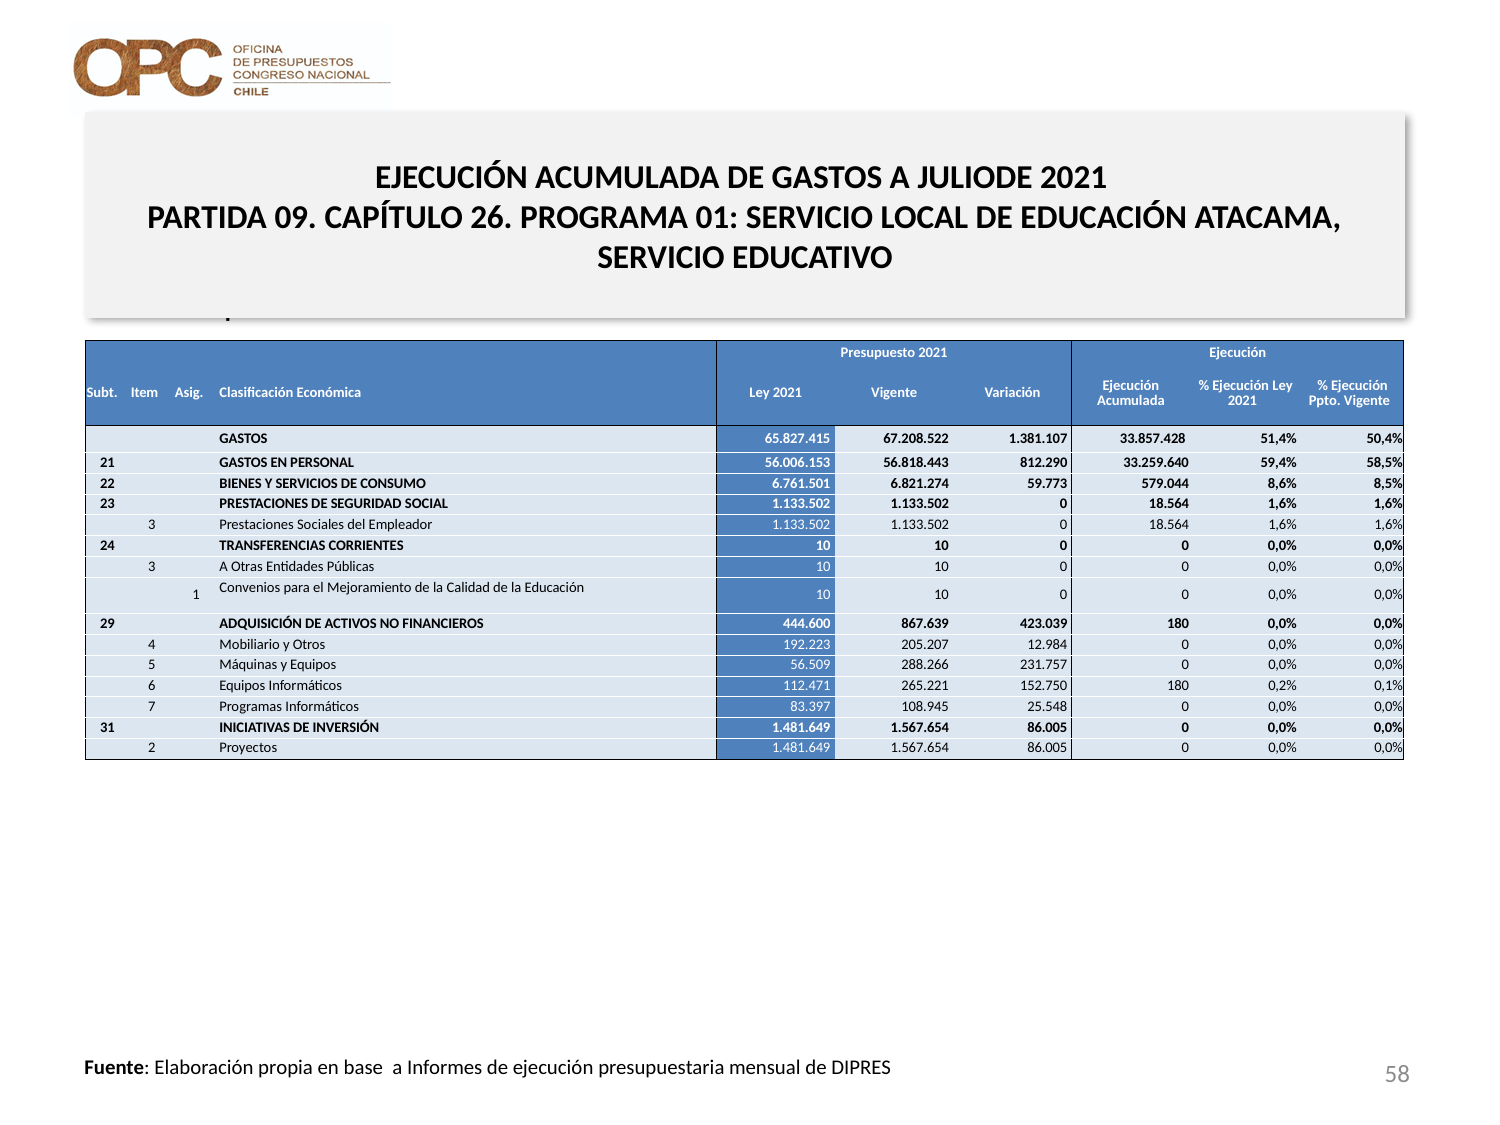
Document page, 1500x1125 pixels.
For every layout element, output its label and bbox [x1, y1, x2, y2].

table_cell [86, 515, 716, 535]
table_cell [717, 739, 1071, 759]
table_cell [717, 697, 1071, 717]
table_cell [1072, 614, 1403, 634]
table_cell [717, 536, 1071, 556]
table_header [717, 341, 1071, 362]
table_cell [1072, 453, 1403, 473]
table_cell [86, 677, 716, 696]
table_cell [717, 453, 1071, 473]
table_cell [717, 557, 1071, 577]
table_cell [86, 578, 716, 613]
table_cell [86, 474, 716, 494]
title [85, 113, 1405, 318]
table_cell [1072, 635, 1403, 655]
table_cell [717, 614, 1071, 634]
table_cell [86, 635, 716, 655]
table_cell [717, 635, 1071, 655]
table_cell [86, 453, 716, 473]
table_cell [1072, 474, 1403, 494]
table_cell [1072, 656, 1403, 676]
table_cell [717, 362, 1071, 425]
table_cell [717, 474, 1071, 494]
table_cell [1072, 362, 1403, 425]
table_header [1072, 341, 1403, 362]
text_box [85, 285, 1425, 340]
table_cell [717, 656, 1071, 676]
table_cell [86, 495, 716, 514]
table_cell [717, 426, 1071, 452]
table_cell [1072, 426, 1403, 452]
table_cell [1072, 495, 1403, 514]
table_cell [1072, 739, 1403, 759]
table_cell [86, 697, 716, 717]
table_cell [1072, 515, 1403, 535]
table_cell [86, 718, 716, 738]
table_cell [1072, 697, 1403, 717]
picture [70, 22, 391, 118]
table_cell [717, 495, 1071, 514]
table_cell [717, 718, 1071, 738]
table_cell [1072, 557, 1403, 577]
table_cell [86, 614, 716, 634]
table_cell [86, 362, 716, 425]
table_header [86, 341, 716, 362]
table_cell [717, 578, 1071, 613]
table_cell [1072, 536, 1403, 556]
table_cell [717, 677, 1071, 696]
table_cell [1072, 677, 1403, 696]
slide_number [1074, 1042, 1425, 1103]
table_cell [717, 515, 1071, 535]
table_cell [86, 656, 716, 676]
table_cell [1072, 718, 1403, 738]
table_cell [86, 536, 716, 556]
table_cell [1072, 578, 1403, 613]
table_cell [86, 739, 716, 759]
table_cell [86, 426, 716, 452]
table_cell [86, 557, 716, 577]
